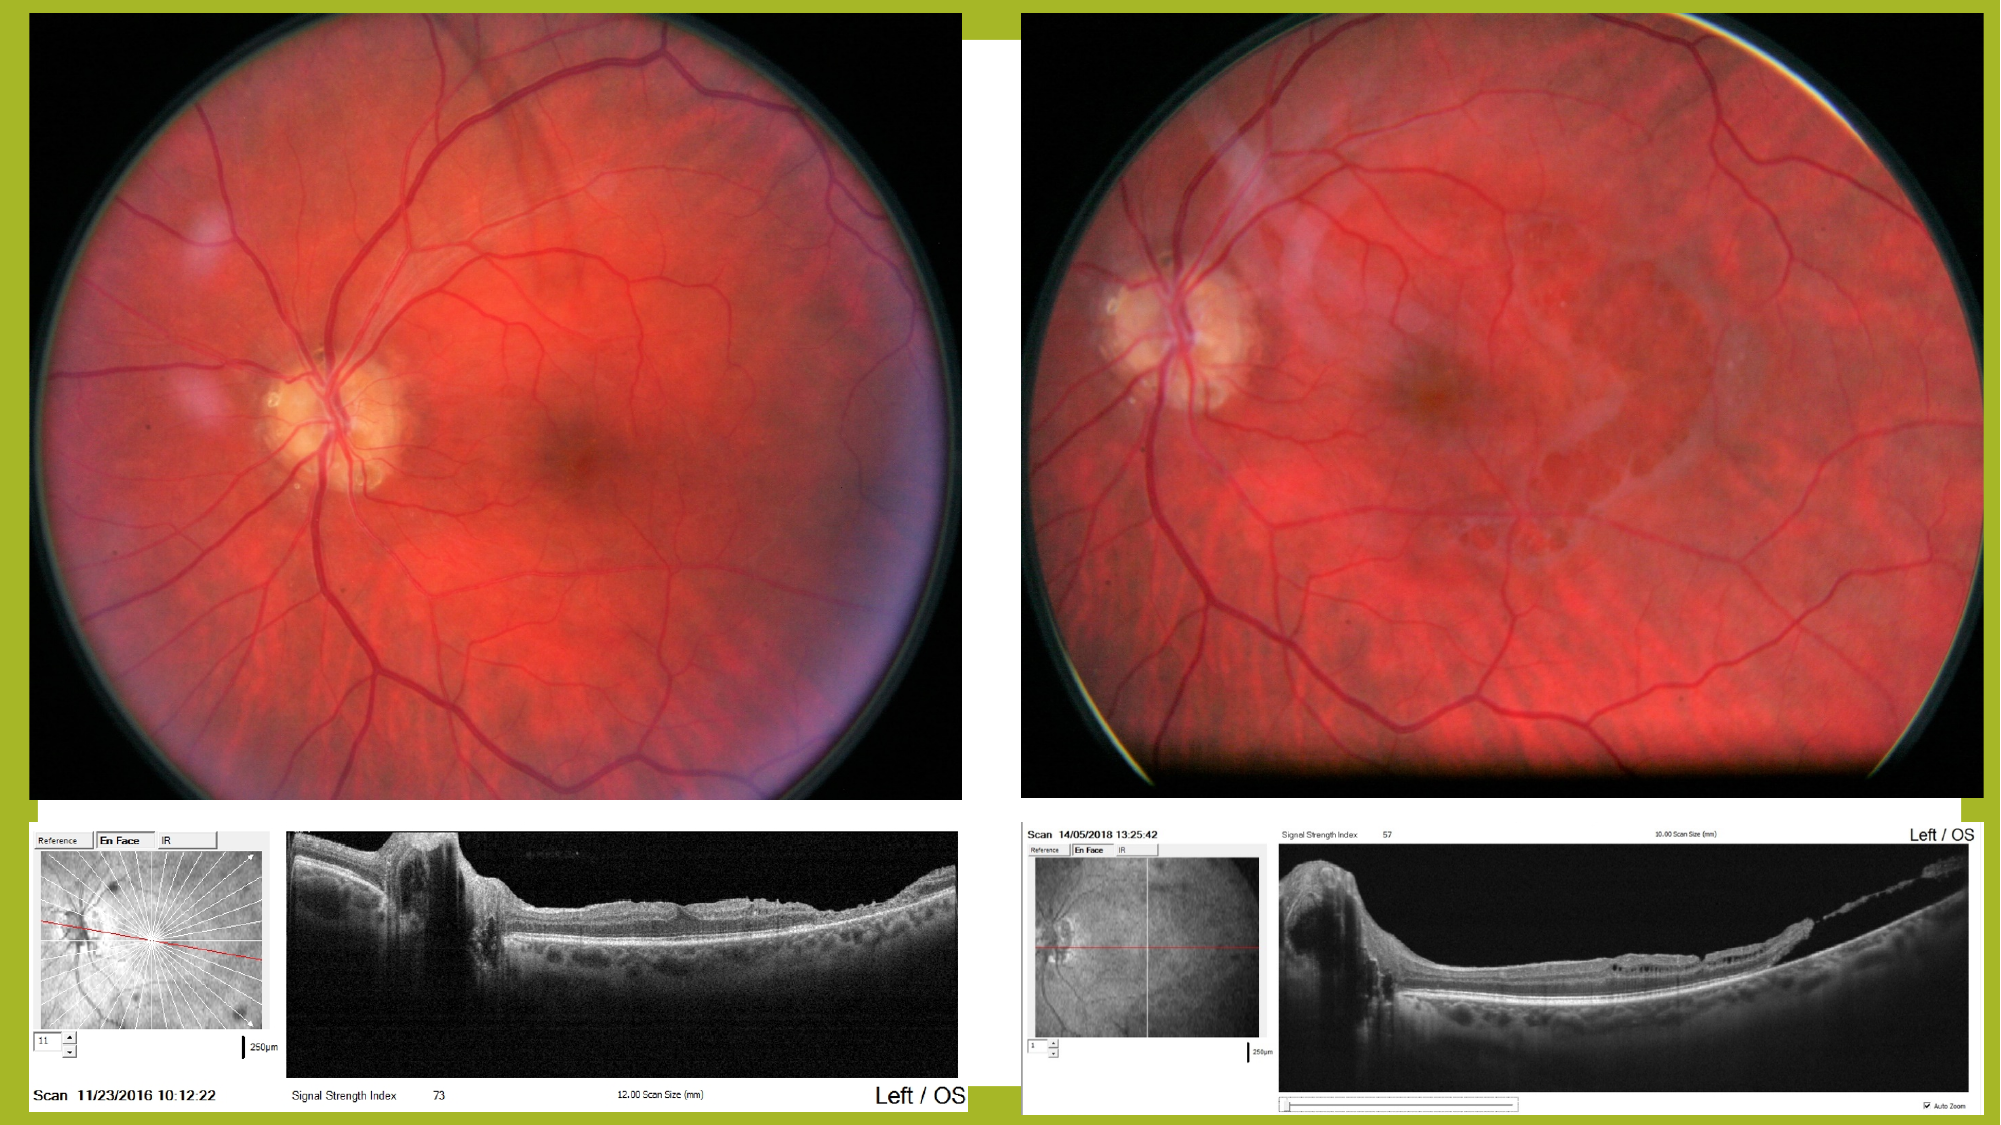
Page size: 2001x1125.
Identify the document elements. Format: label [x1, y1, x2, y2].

picture [29, 822, 968, 1112]
list [29, 12, 963, 801]
picture [1020, 822, 1984, 1115]
picture [1020, 12, 1984, 798]
